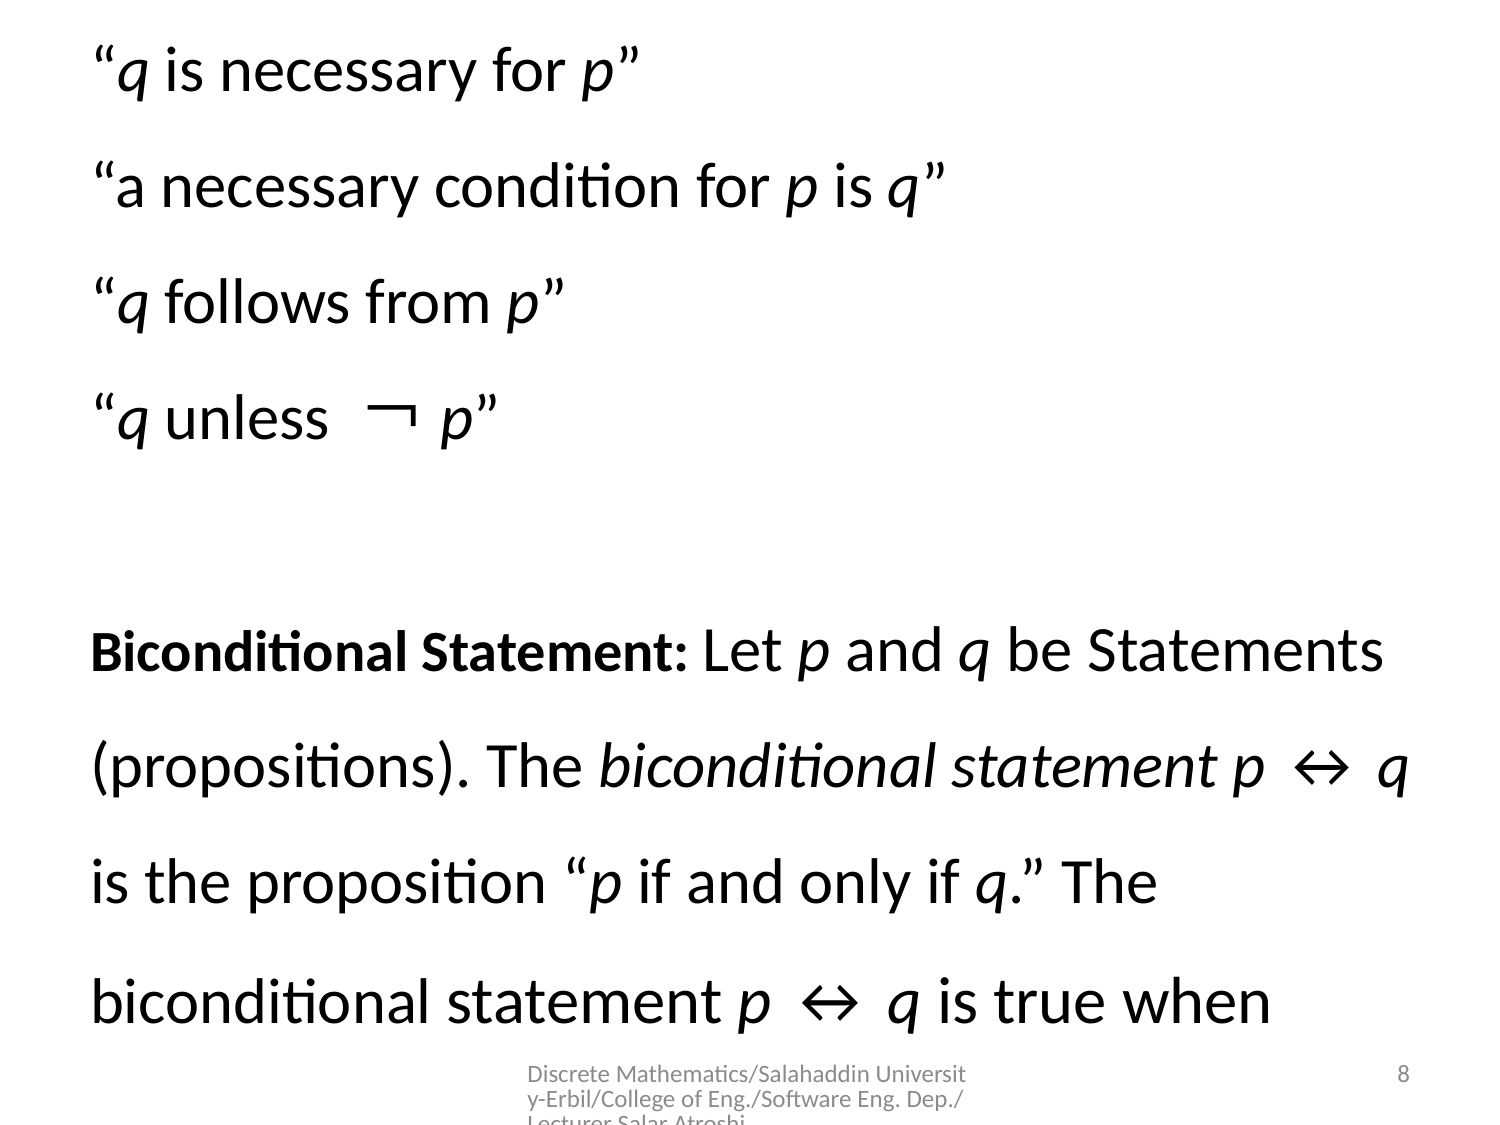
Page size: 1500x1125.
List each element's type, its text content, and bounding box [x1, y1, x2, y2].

slide_number 8 [1074, 1042, 1425, 1103]
title “q is necessary for p” “a necessary condition for p is q” “q follows from p” “q unless ￢p” Biconditional Statement: Let p and q be Statements (propositions). The biconditional statement p ↔ q is the proposition “p if and only if q.” The biconditional statement p ↔ q is true when [75, 0, 1450, 1100]
footer Discrete Mathematics/Salahaddin University-Erbil/College of Eng./Software Eng. Dep./Lecturer Salar Atroshi [512, 1042, 988, 1103]
